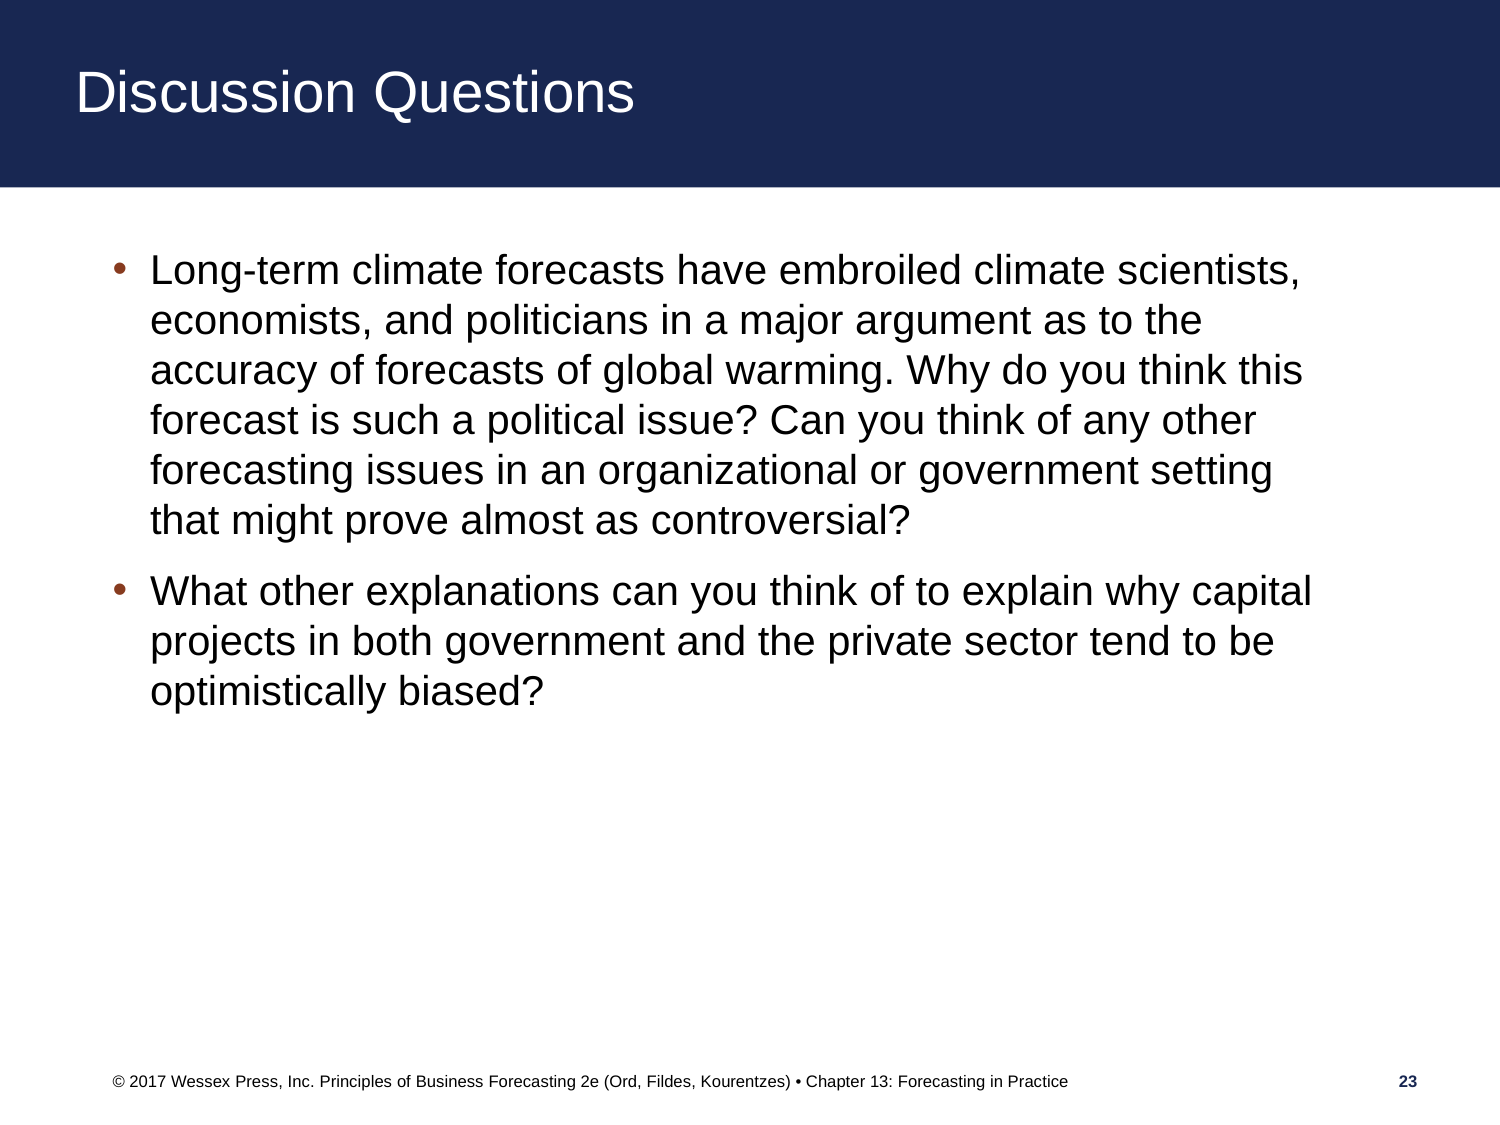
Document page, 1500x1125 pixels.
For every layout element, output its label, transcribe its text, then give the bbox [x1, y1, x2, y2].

slide_number 23 [1350, 1065, 1418, 1096]
list Long-term climate forecasts have embroiled climate scientists, economists, and politicians in a major argument as to the accuracy of forecasts of global warming. Why do you think this forecast is such a political issue? Can you think of any other forecasting issues in an organizational or government setting that might prove almost as controversial? What other explanations can you think of to explain why capital projects in both government and the private sector tend to be optimistically biased? [112, 243, 1350, 1014]
title Discussion Questions [0, 0, 1500, 188]
slide_number © 2017 Wessex Press, Inc. Principles of Business Forecasting 2e (Ord, Fildes, Kourentzes) • Chapter 13: Forecasting in Practice [112, 1065, 1333, 1096]
